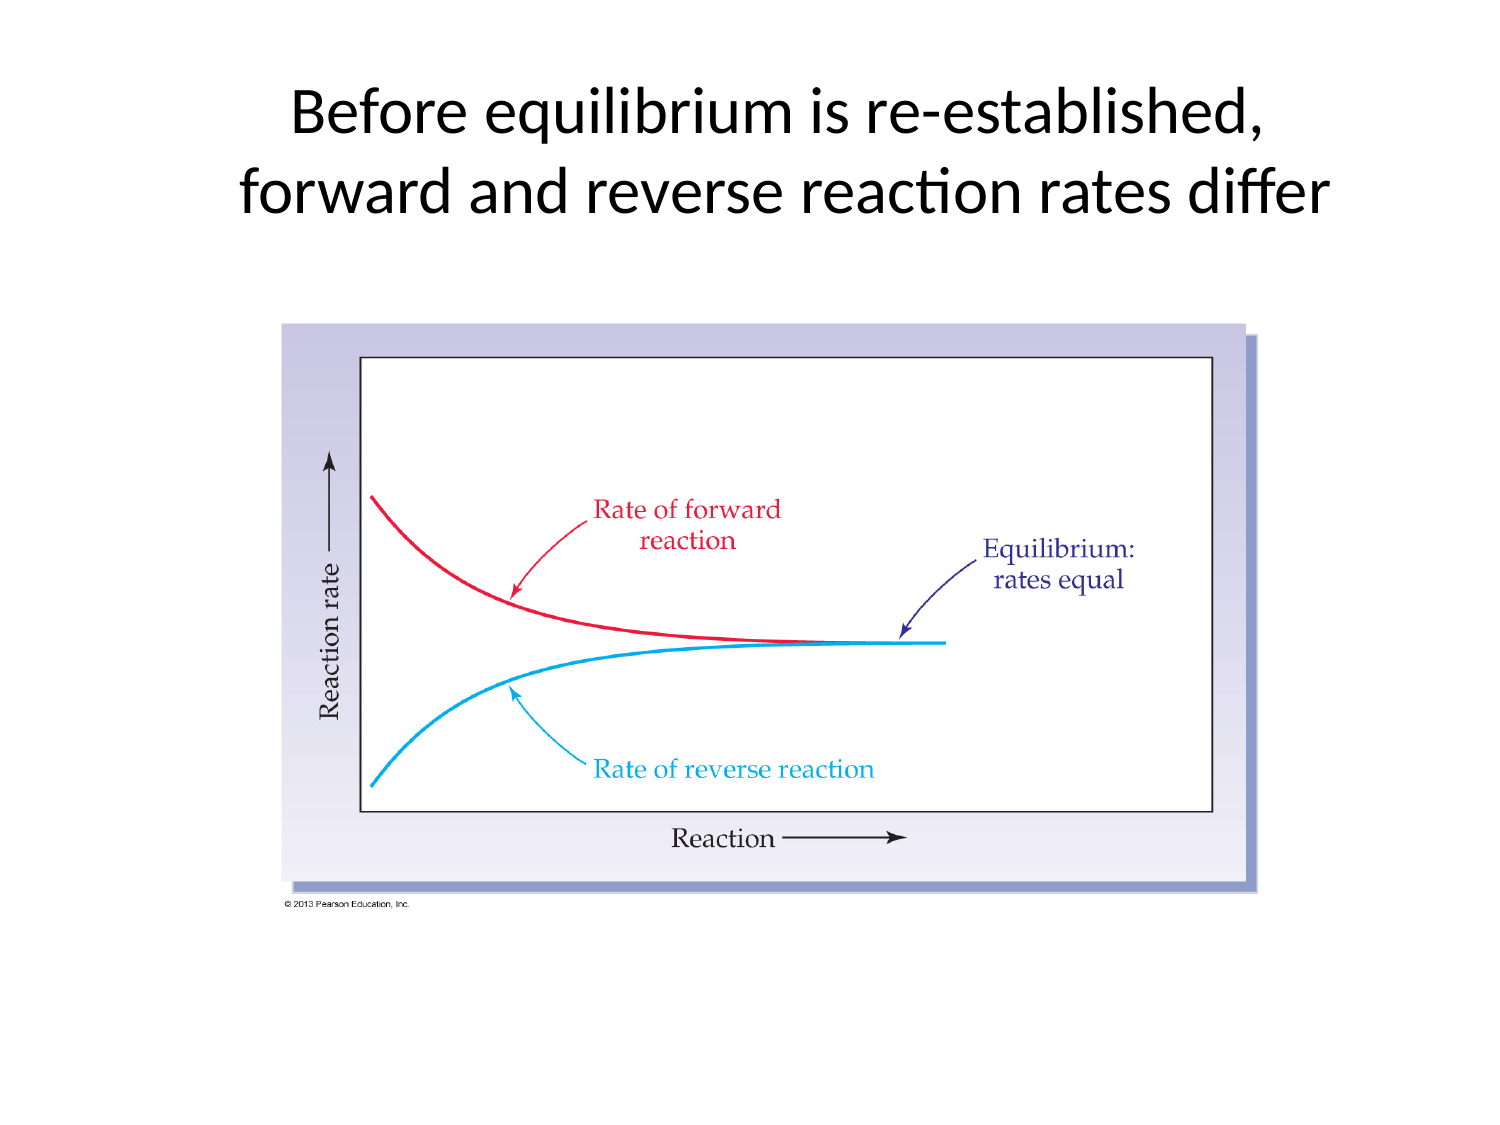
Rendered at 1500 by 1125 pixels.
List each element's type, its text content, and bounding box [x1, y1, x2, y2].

text_box Before equilibrium is re-established, forward and reverse reaction rates differ [224, 59, 1347, 235]
picture [273, 316, 1265, 916]
